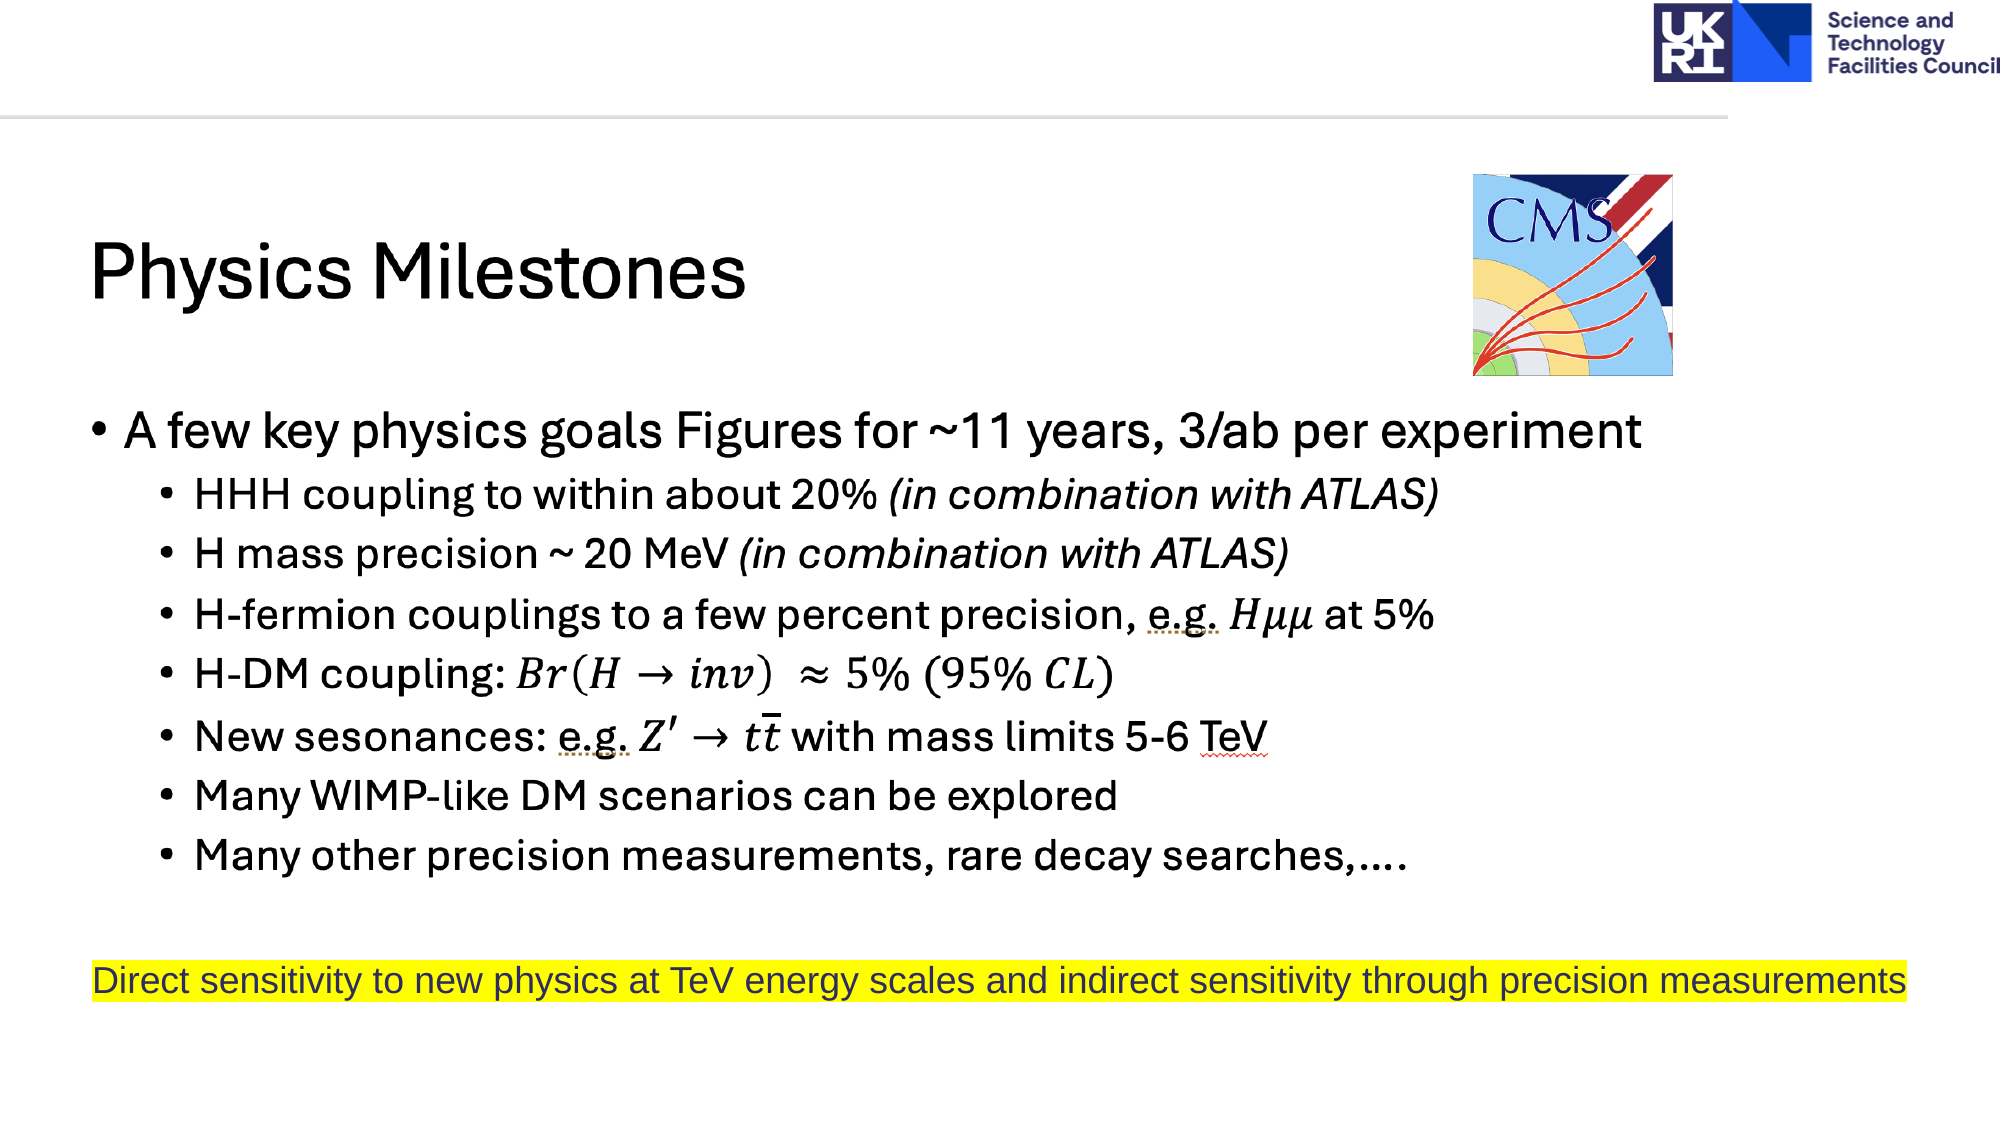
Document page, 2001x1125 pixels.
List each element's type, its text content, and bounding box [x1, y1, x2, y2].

text_box Direct sensitivity to new physics at TeV energy scales and indirect sensitivity through precision measurements [1728, 948, 1923, 1009]
picture [0, 115, 1728, 1010]
picture [1653, 0, 2000, 82]
